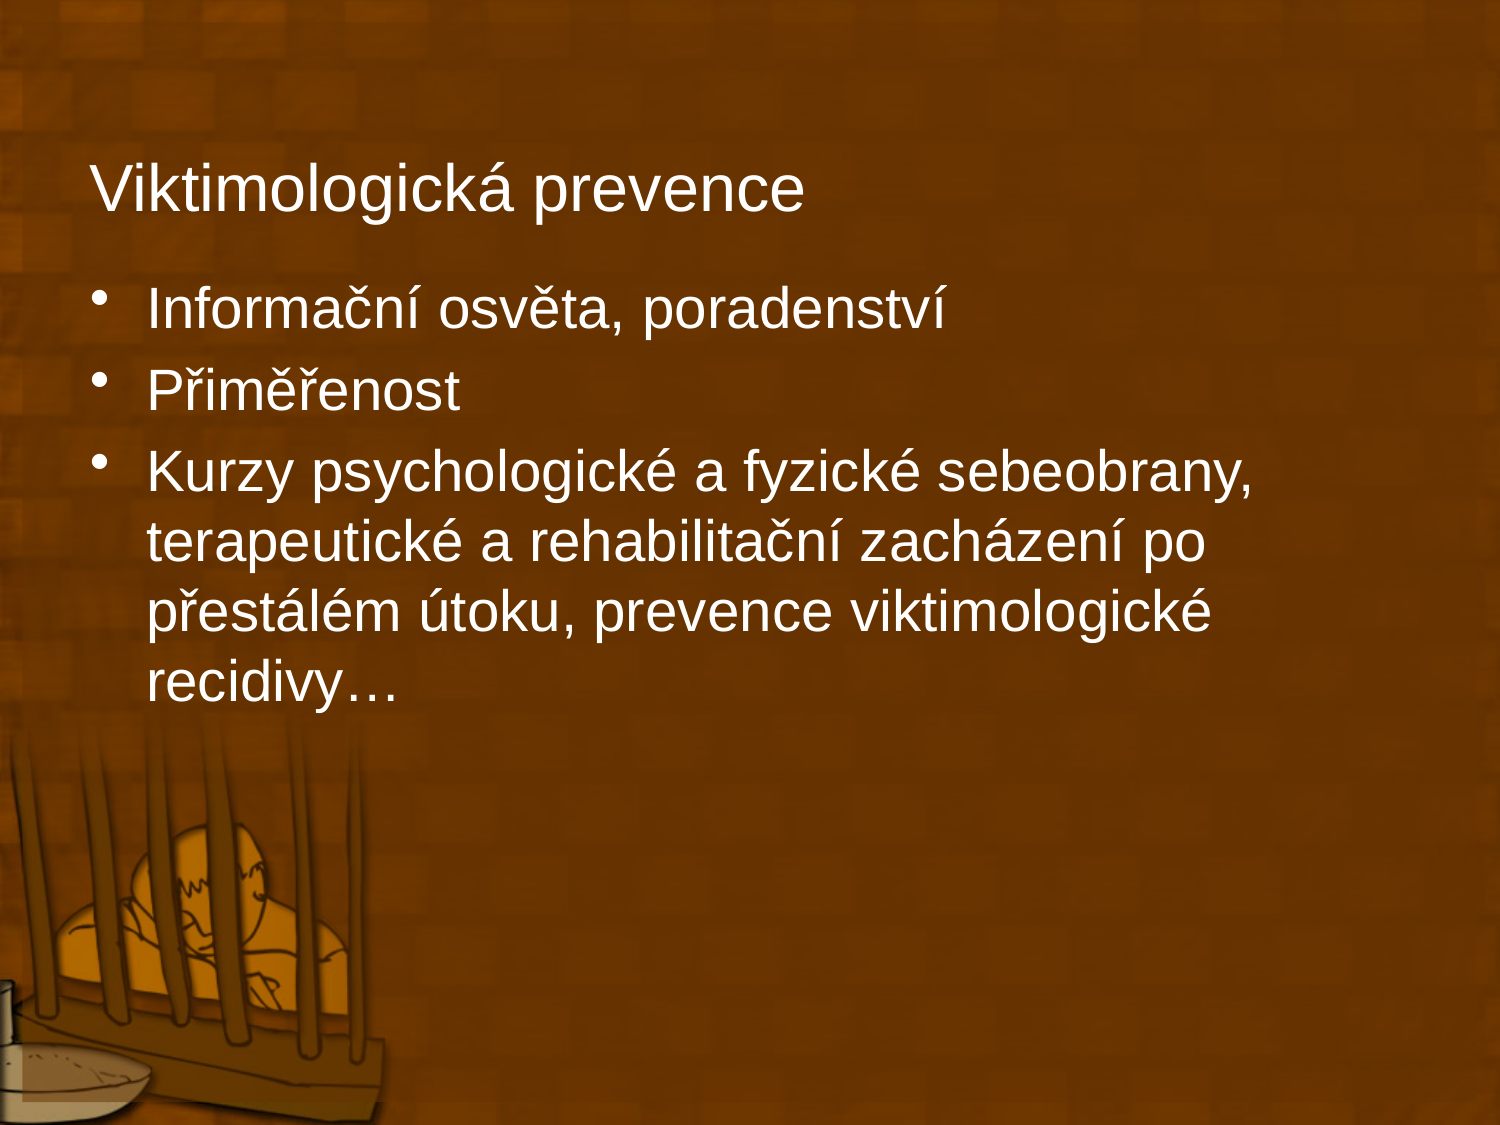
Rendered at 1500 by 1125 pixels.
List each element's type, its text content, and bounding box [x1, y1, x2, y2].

title Viktimologická prevence [74, 44, 1425, 233]
picture [0, 0, 1500, 1125]
list Informační osvěta, poradenství Přiměřenost Kurzy psychologické a fyzické sebeobrany, terapeutické a rehabilitační zacházení po přestálém útoku, prevence viktimologické recidivy… [74, 262, 1425, 1006]
